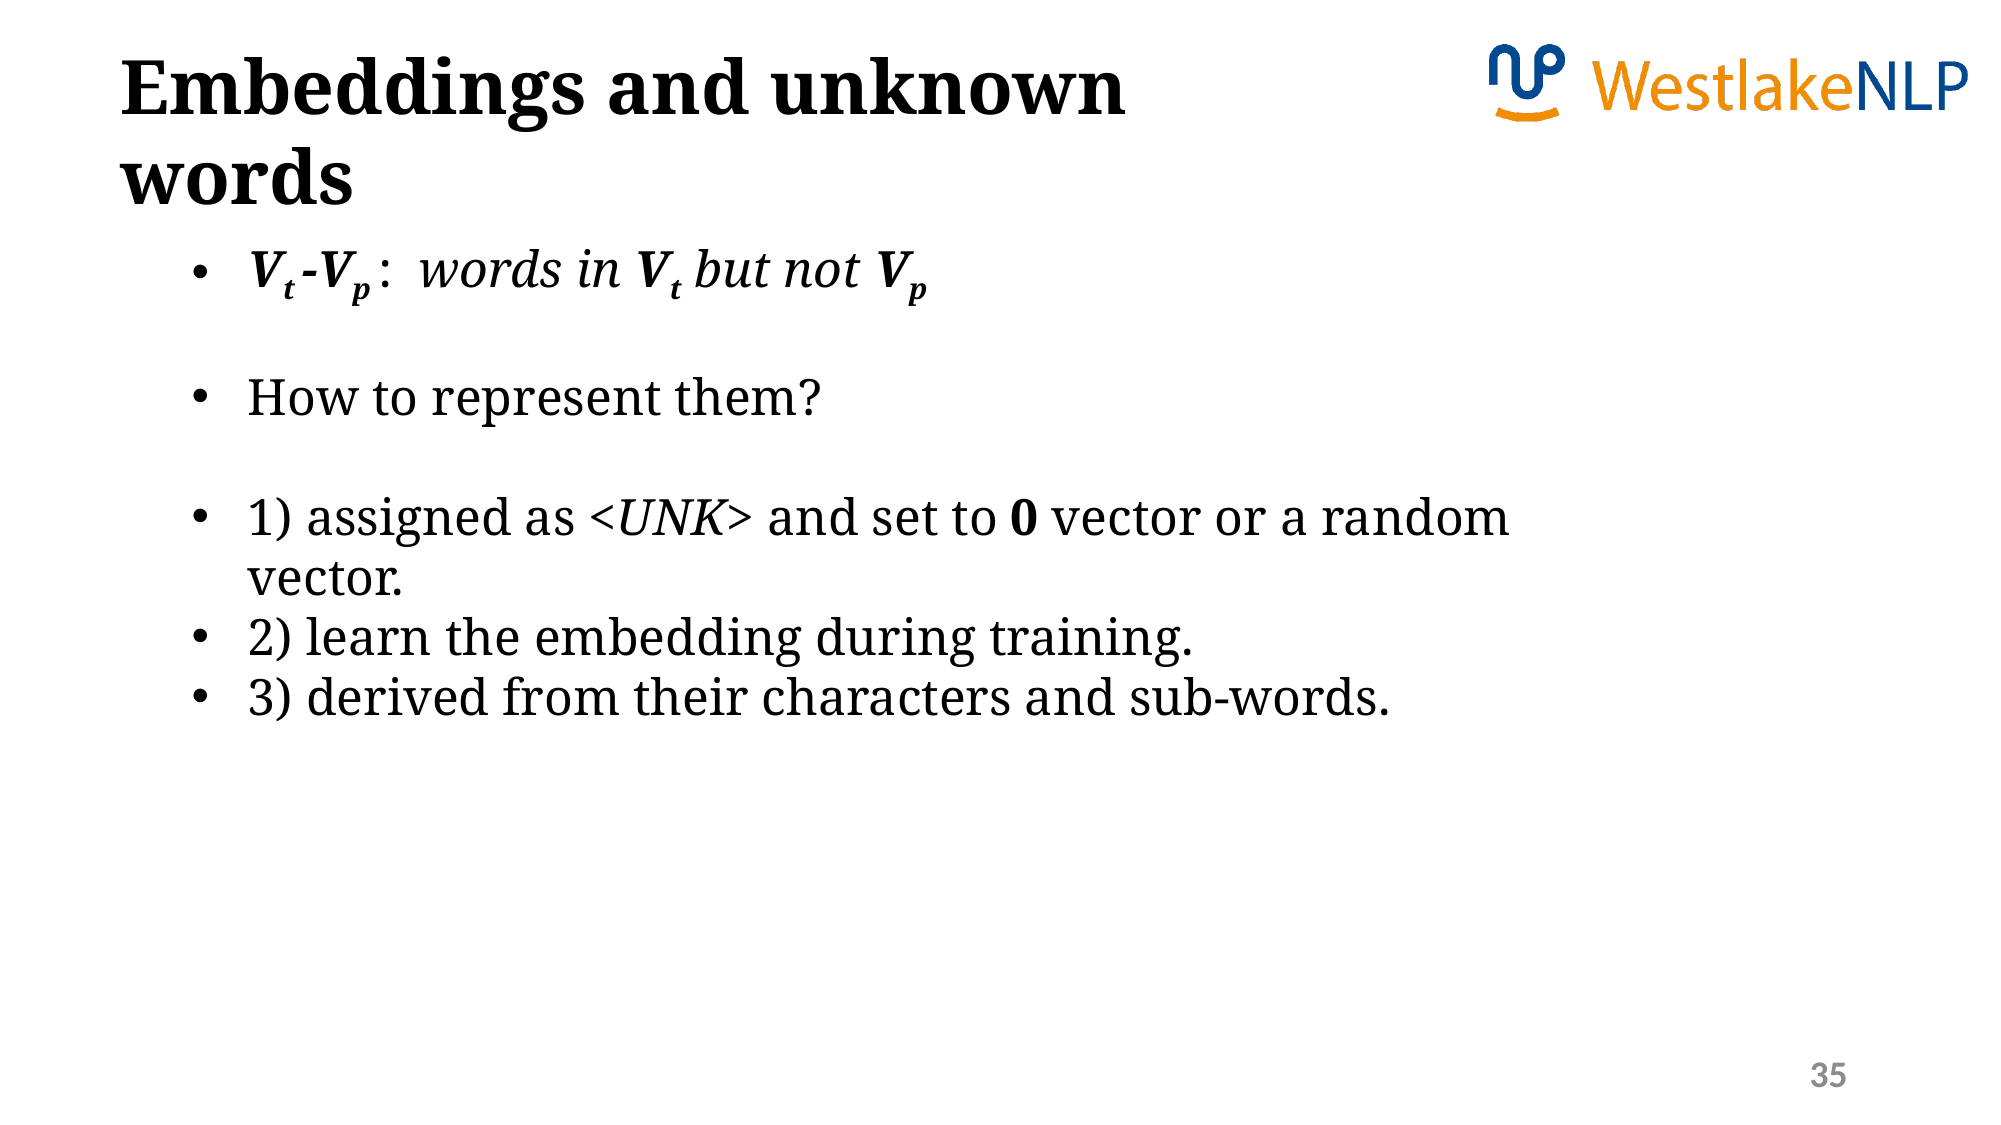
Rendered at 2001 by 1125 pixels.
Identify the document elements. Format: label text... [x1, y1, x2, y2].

text_box Vt -Vp : words in Vt but not Vp How to represent them? 1) assigned as <UNK> and set to 0 vector or a random vector. 2) learn the embedding during training. 3) derived from their characters and sub-words. [176, 179, 1647, 793]
text_box Embeddings and unknown words [105, 31, 1350, 227]
picture [1459, 0, 2000, 170]
slide_number 35 [1763, 1042, 1863, 1103]
